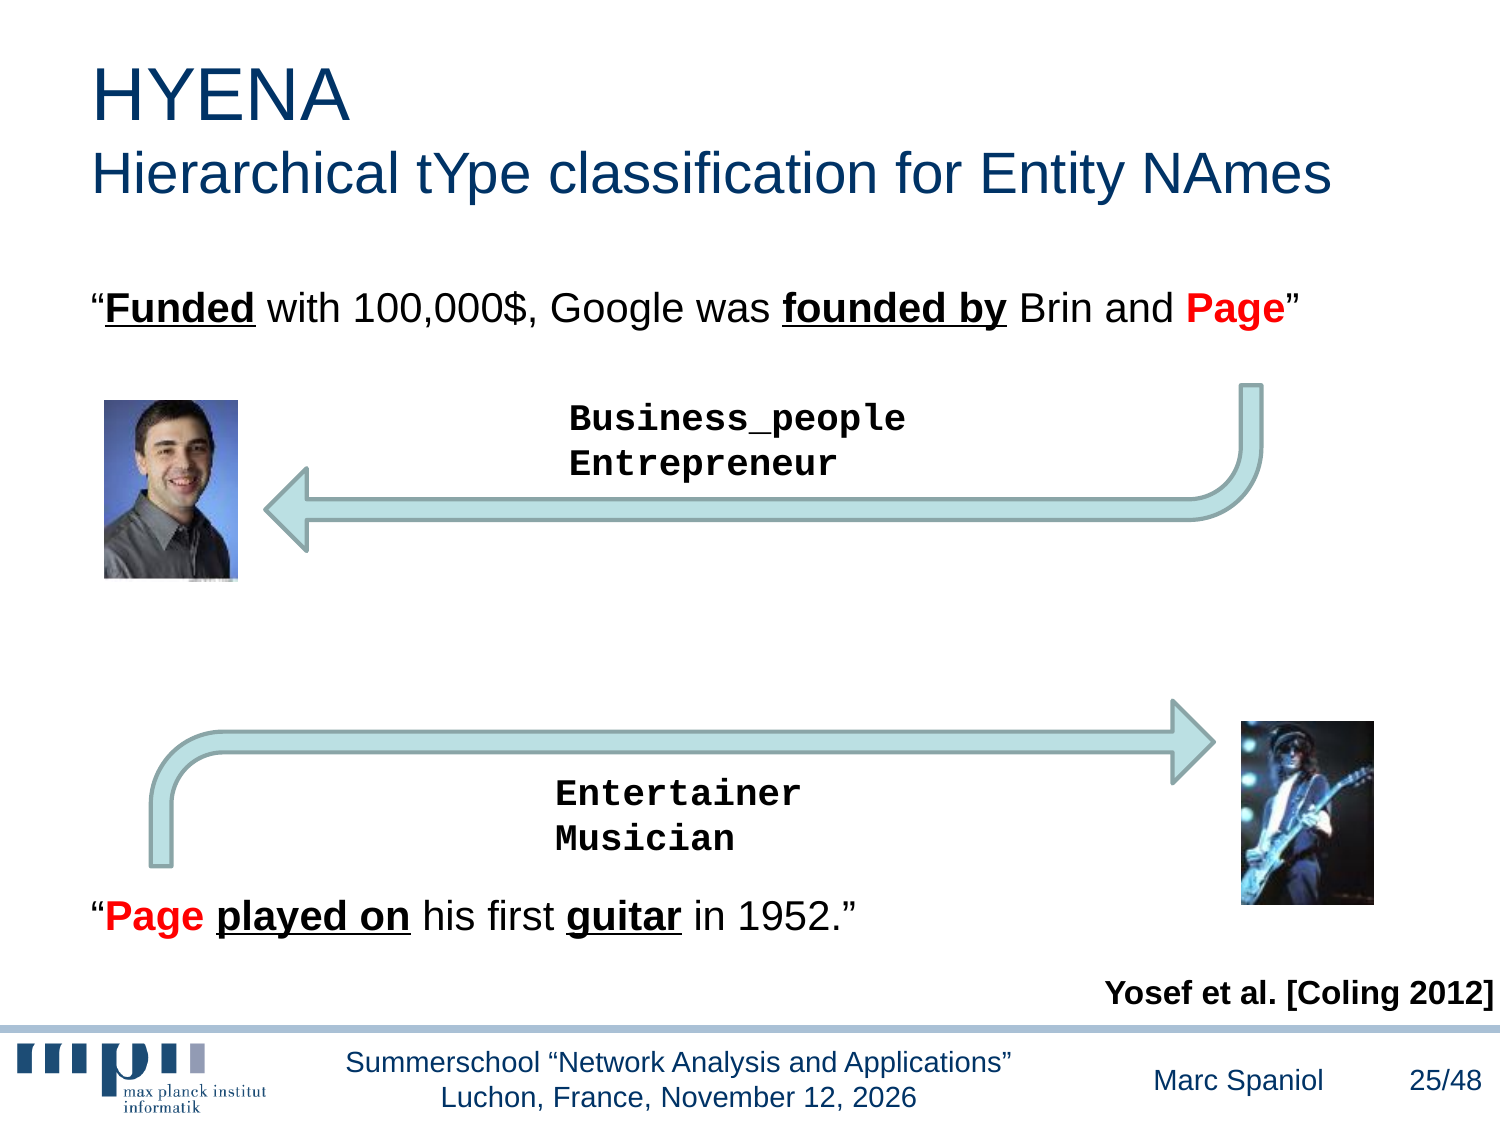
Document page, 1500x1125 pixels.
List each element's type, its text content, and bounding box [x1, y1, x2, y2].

title HYENA Hierarchical tYpe classification for Entity NAmes [76, 77, 1459, 173]
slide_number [312, 1039, 1046, 1118]
picture [1427, 1025, 1500, 1033]
slide_number 25/48 [1401, 1042, 1494, 1116]
footer Marc Spaniol [1113, 1039, 1365, 1118]
list “Funded with 100,000$, Google was founded by Brin and Page” “Page played on his first guitar in 1952.” [75, 278, 1427, 1060]
picture [17, 1043, 266, 1113]
picture [1240, 721, 1375, 906]
text_box [148, 698, 1217, 869]
picture [104, 400, 238, 583]
text_box Yosef et al. [Coling 2012] [1098, 964, 1496, 1019]
picture [0, 1025, 75, 1033]
text_box Entertainer Musician [540, 760, 963, 865]
text_box Business_people Entrepreneur [554, 385, 963, 490]
text_box [263, 383, 1264, 553]
